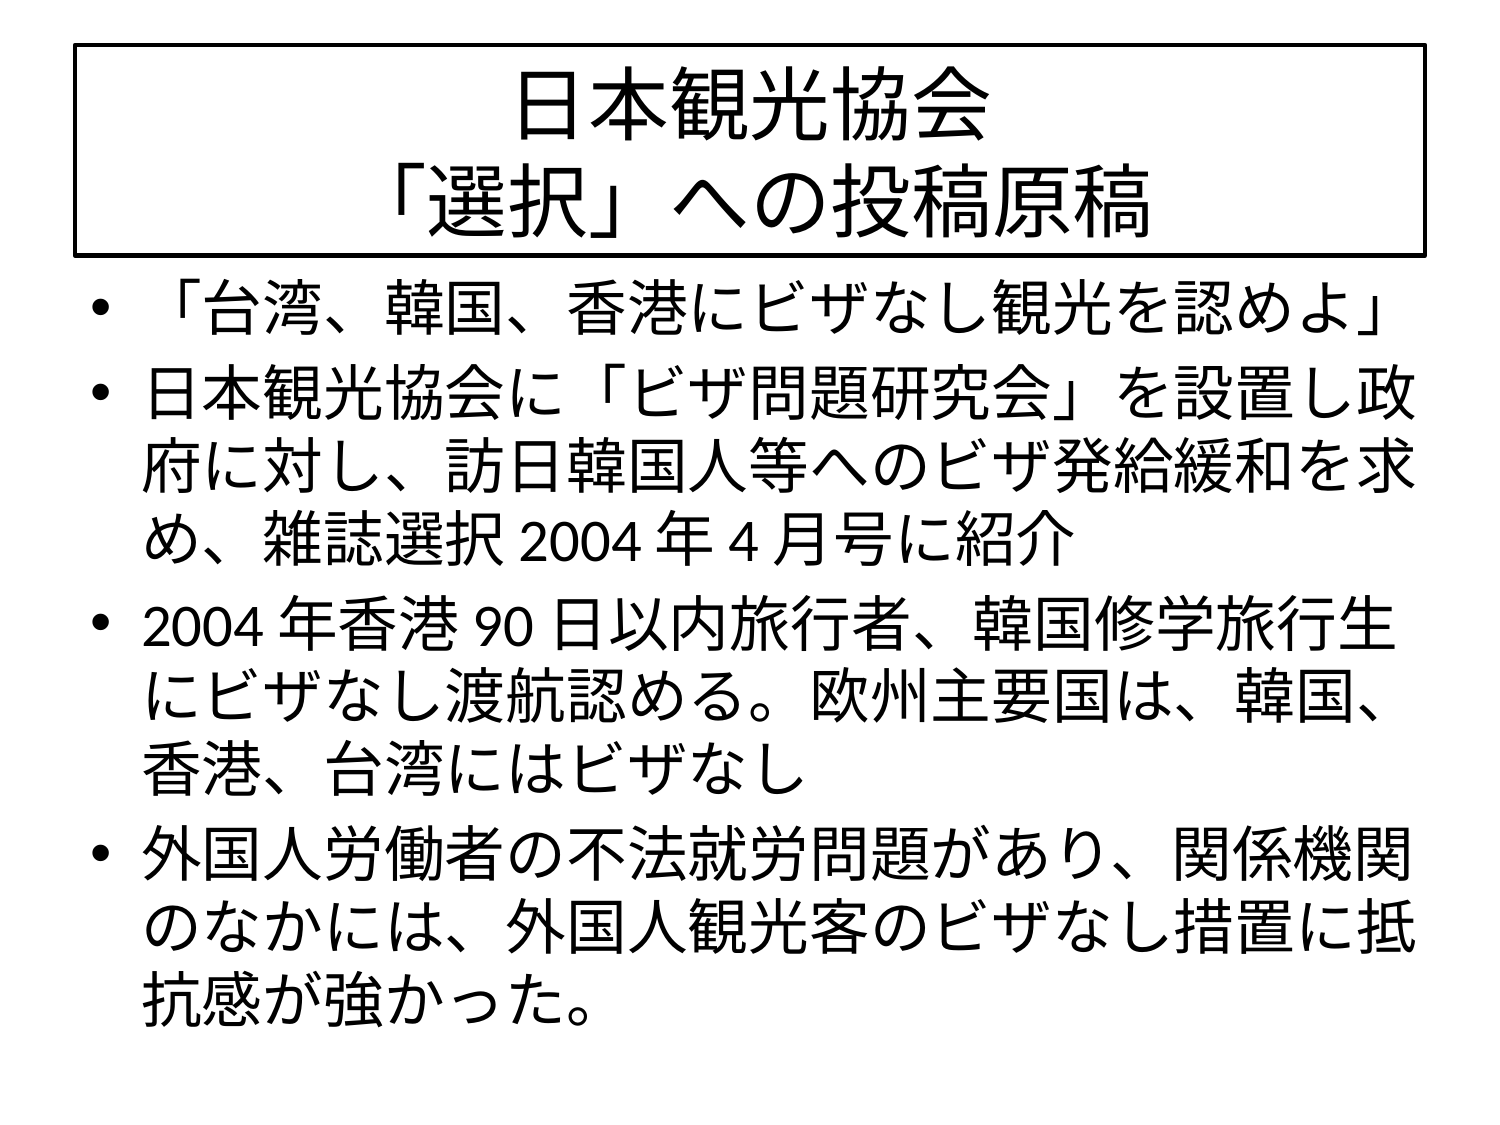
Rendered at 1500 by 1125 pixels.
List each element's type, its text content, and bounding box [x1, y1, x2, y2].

title 日本観光協会 「選択」への投稿原稿 [75, 45, 1425, 256]
list 「台湾、韓国、香港にビザなし観光を認めよ」 日本観光協会に「ビザ問題研究会」を設置し政府に対し、訪日韓国人等へのビザ発給緩和を求め、雑誌選択2004年4月号に紹介 2004年香港90日以内旅行者、韓国修学旅行生にビザなし渡航認める。欧州主要国は、韓国、香港、台湾にはビザなし 外国人労働者の不法就労問題があり、関係機関のなかには、外国人観光客のビザなし措置に抵抗感が強かった。 [75, 262, 1471, 1094]
